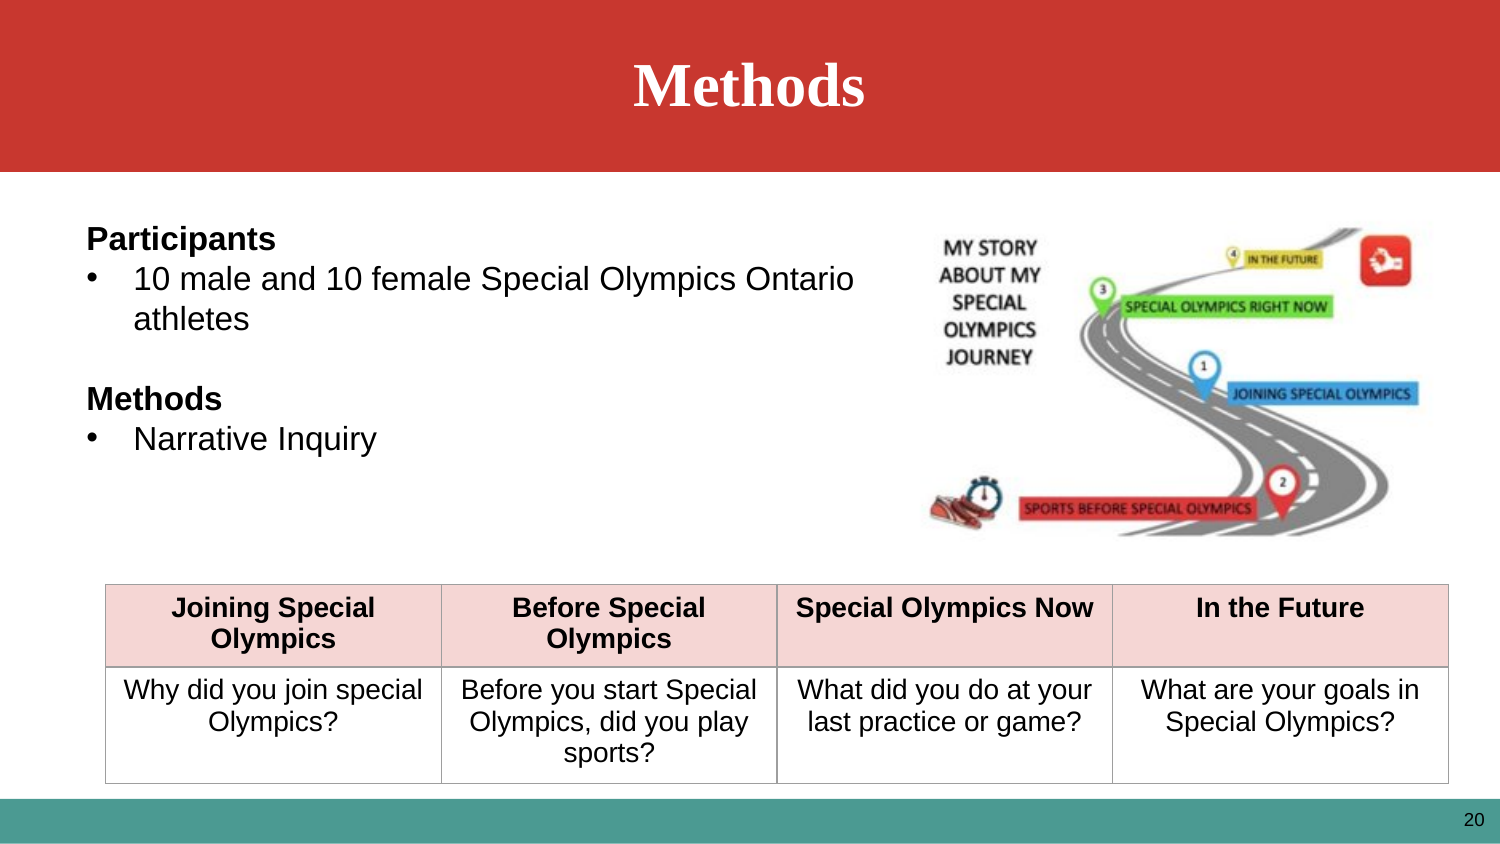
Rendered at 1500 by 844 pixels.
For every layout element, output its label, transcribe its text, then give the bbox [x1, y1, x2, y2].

table_cell Before you start Special Olympics, did you play sports? [442, 668, 776, 783]
picture [896, 196, 1477, 572]
table_cell What are your goals in Special Olympics? [1113, 668, 1448, 783]
table_cell Why did you join special Olympics? [106, 668, 441, 783]
picture [0, 0, 1500, 172]
table_header Before Special Olympics [442, 585, 776, 666]
table_header Joining Special Olympics [106, 585, 441, 666]
table_header Special Olympics Now [778, 585, 1112, 666]
table_header In the Future [1113, 585, 1448, 666]
table_cell What did you do at your last practice or game? [778, 668, 1112, 783]
text_box Participants 10 male and 10 female Special Olympics Ontario athletes Methods Narrative Inquiry [71, 209, 896, 505]
slide_number 20 [1162, 794, 1500, 844]
